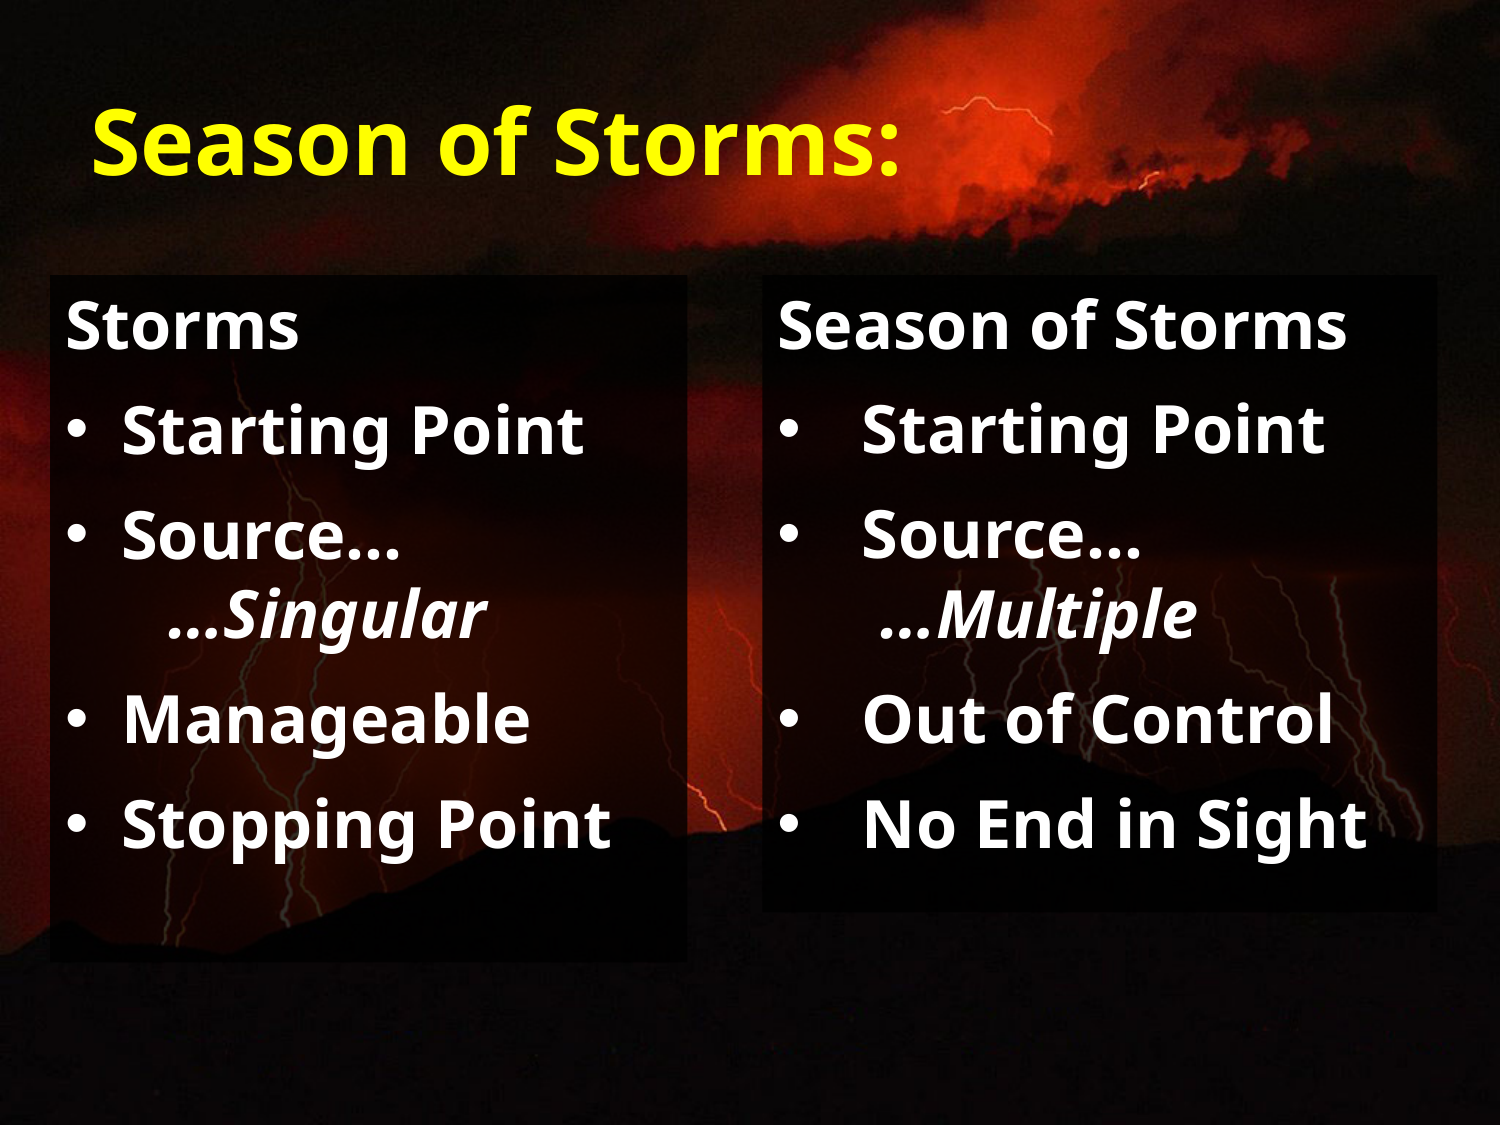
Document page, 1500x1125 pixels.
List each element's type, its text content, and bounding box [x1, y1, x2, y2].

list Storms Starting Point Source… …Singular Manageable Stopping Point [49, 274, 688, 963]
picture [0, 0, 1500, 1125]
text_box Season of Storms Starting Point Source… …Multiple Out of Control No End in Sight [762, 275, 1438, 913]
title Season of Storms: [74, 44, 1426, 233]
